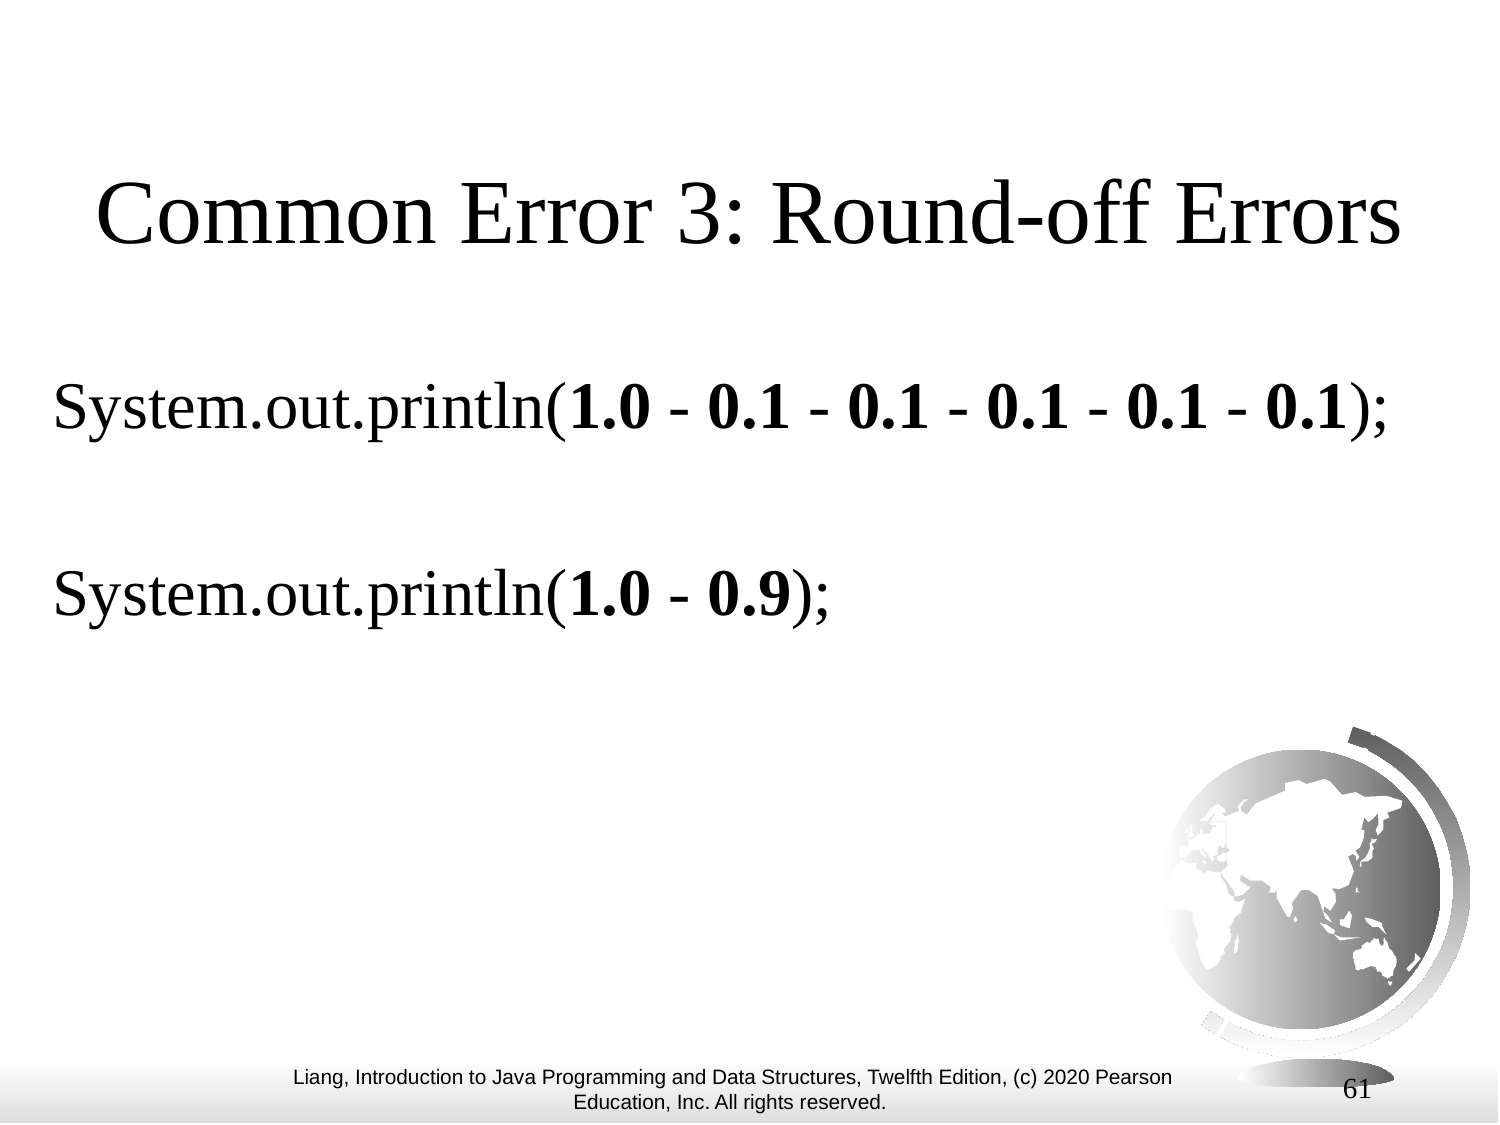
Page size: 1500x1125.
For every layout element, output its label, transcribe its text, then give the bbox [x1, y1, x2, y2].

title Common Error 3: Round-off Errors [25, 58, 1476, 355]
text_box System.out.println(1.0 - 0.1 - 0.1 - 0.1 - 0.1 - 0.1); System.out.println(1.0 - 0.9); [36, 354, 1487, 1048]
slide_number 61 [1074, 1049, 1388, 1125]
